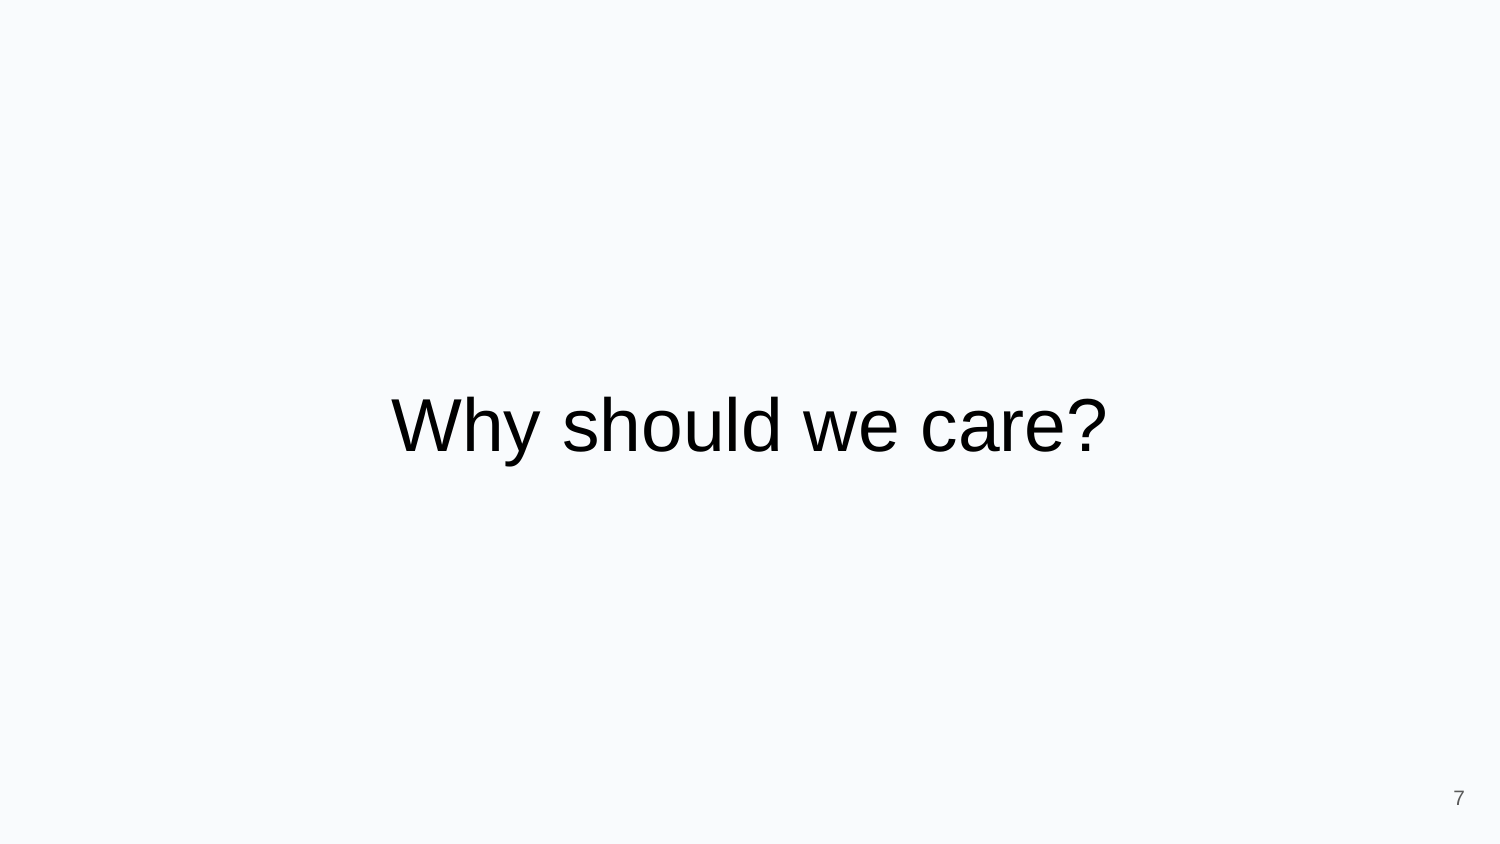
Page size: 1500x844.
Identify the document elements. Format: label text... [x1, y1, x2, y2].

slide_number ‹#› [1389, 764, 1480, 830]
title Why should we care? [51, 352, 1449, 491]
